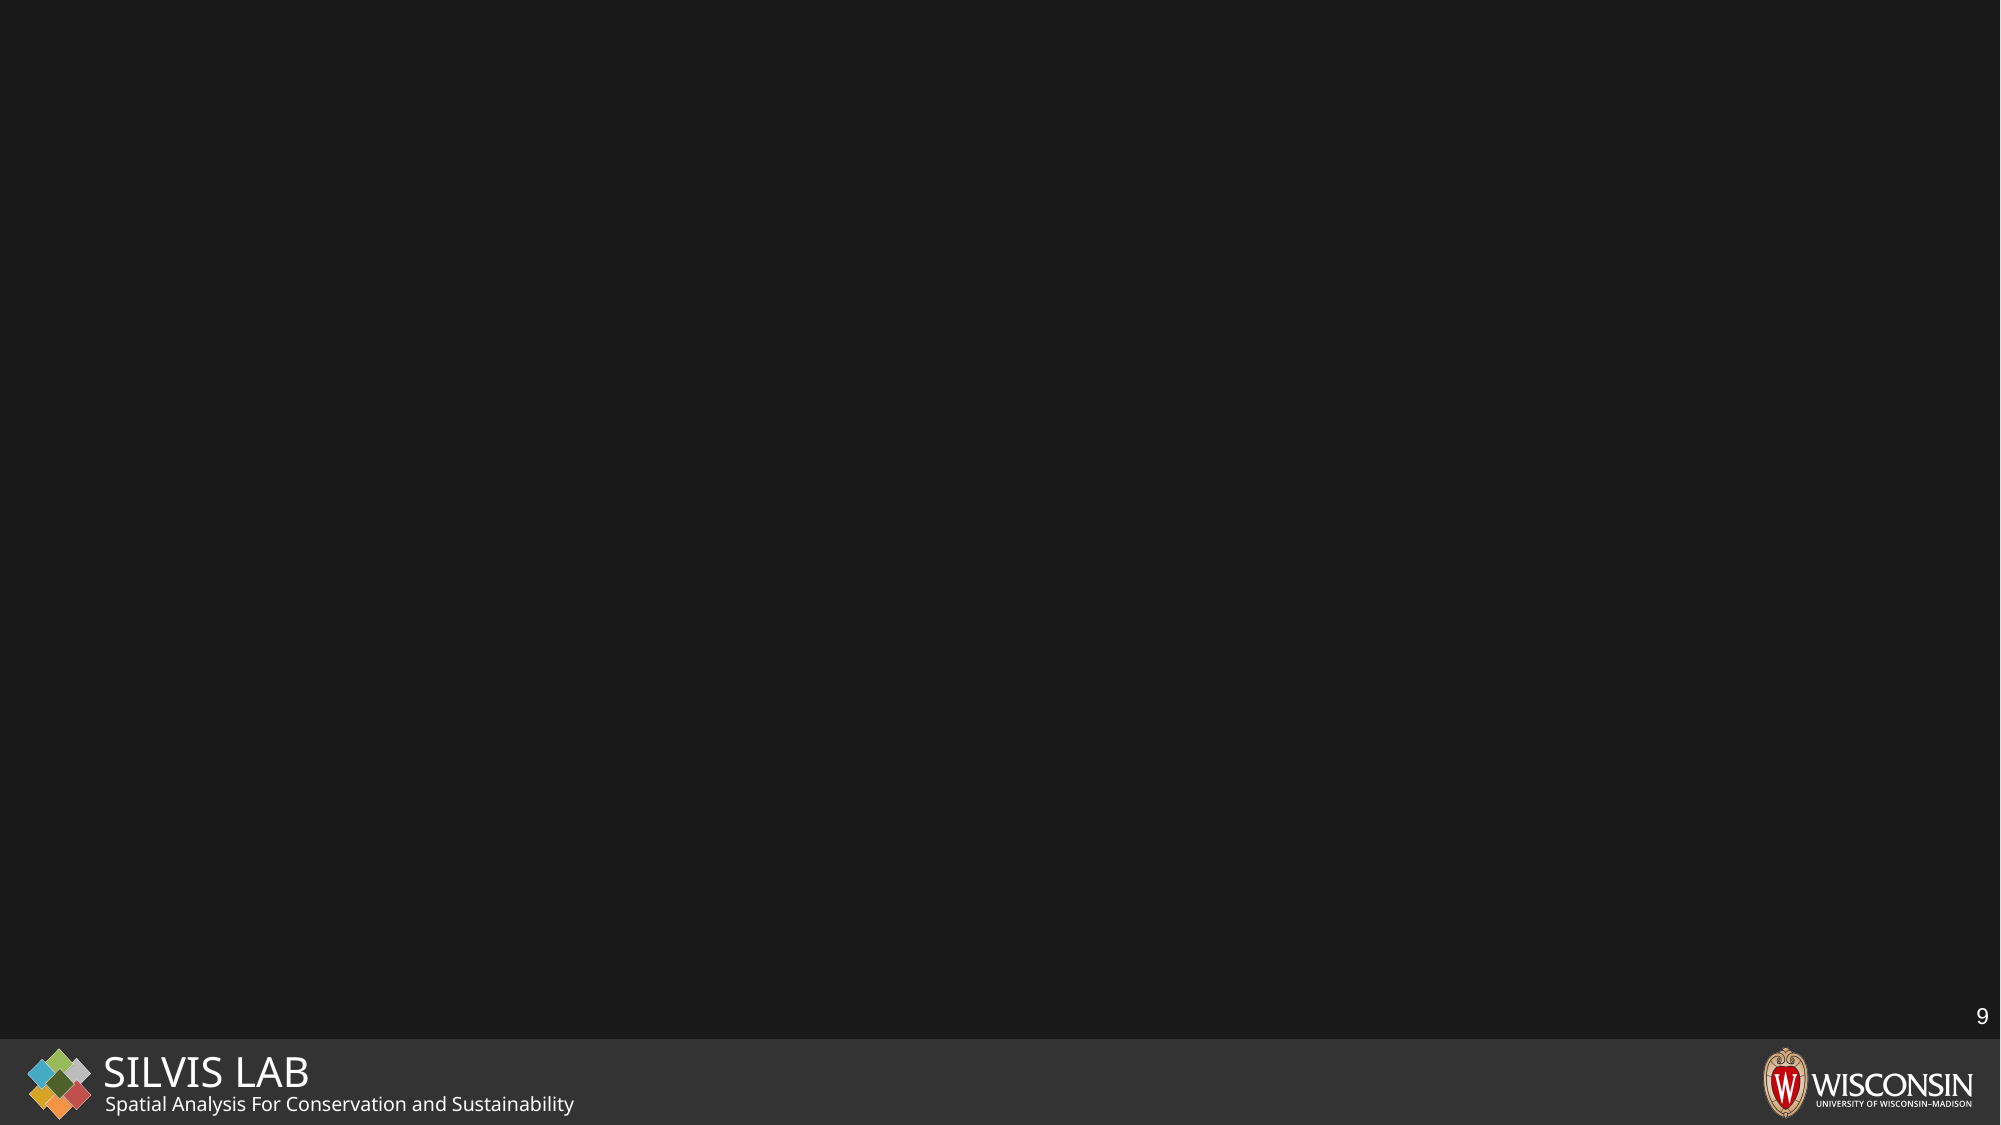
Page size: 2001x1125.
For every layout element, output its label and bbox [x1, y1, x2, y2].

picture [1763, 1047, 1973, 1119]
picture [23, 1047, 96, 1123]
